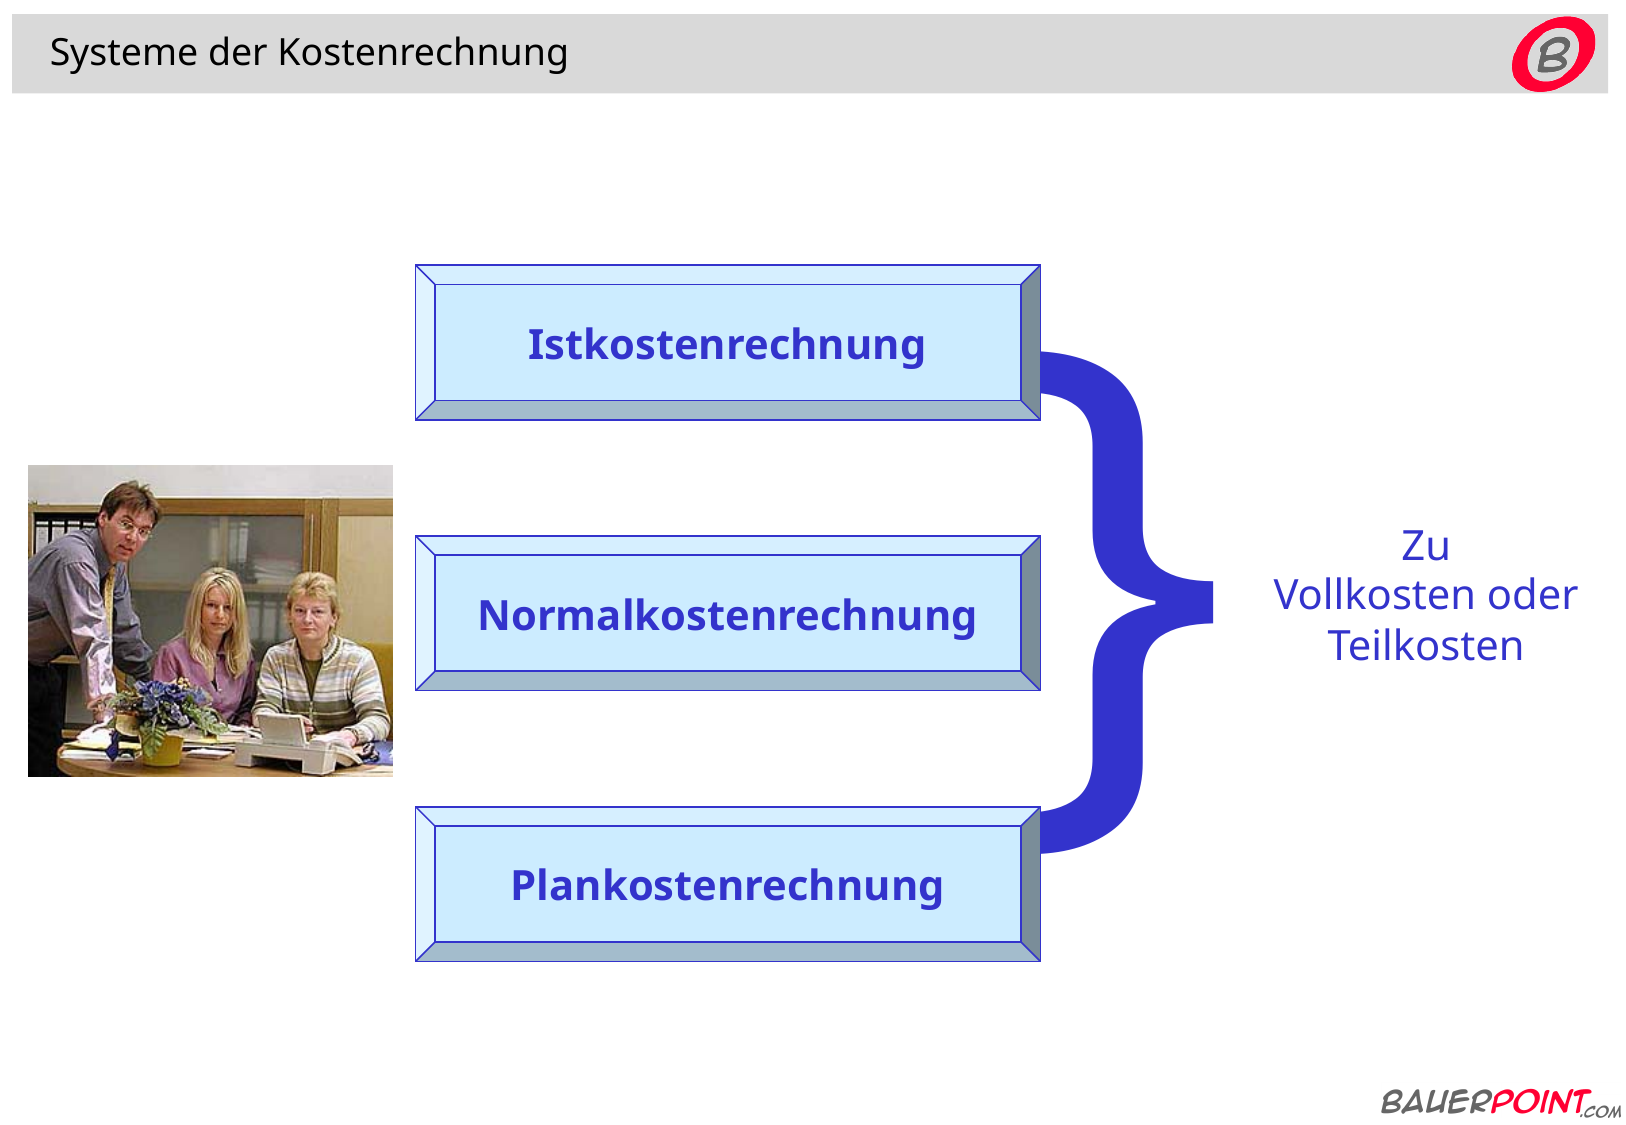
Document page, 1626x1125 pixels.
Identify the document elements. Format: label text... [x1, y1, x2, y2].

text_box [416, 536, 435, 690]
text_box Zu Vollkosten oder Teilkosten [1258, 510, 1594, 676]
picture [28, 465, 393, 777]
text_box [416, 807, 435, 961]
text_box Istkostenrechnung [415, 265, 1041, 420]
picture [1504, 8, 1602, 102]
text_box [418, 266, 1038, 284]
text_box } [995, 178, 1245, 886]
text_box Plankostenrechnung [415, 806, 1041, 962]
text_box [417, 536, 1039, 555]
picture [1381, 1082, 1621, 1118]
text_box Systeme der Kostenrechnung [35, 21, 585, 81]
text_box [416, 266, 435, 419]
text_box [417, 807, 1039, 826]
text_box Normalkostenrechnung [415, 535, 1041, 691]
